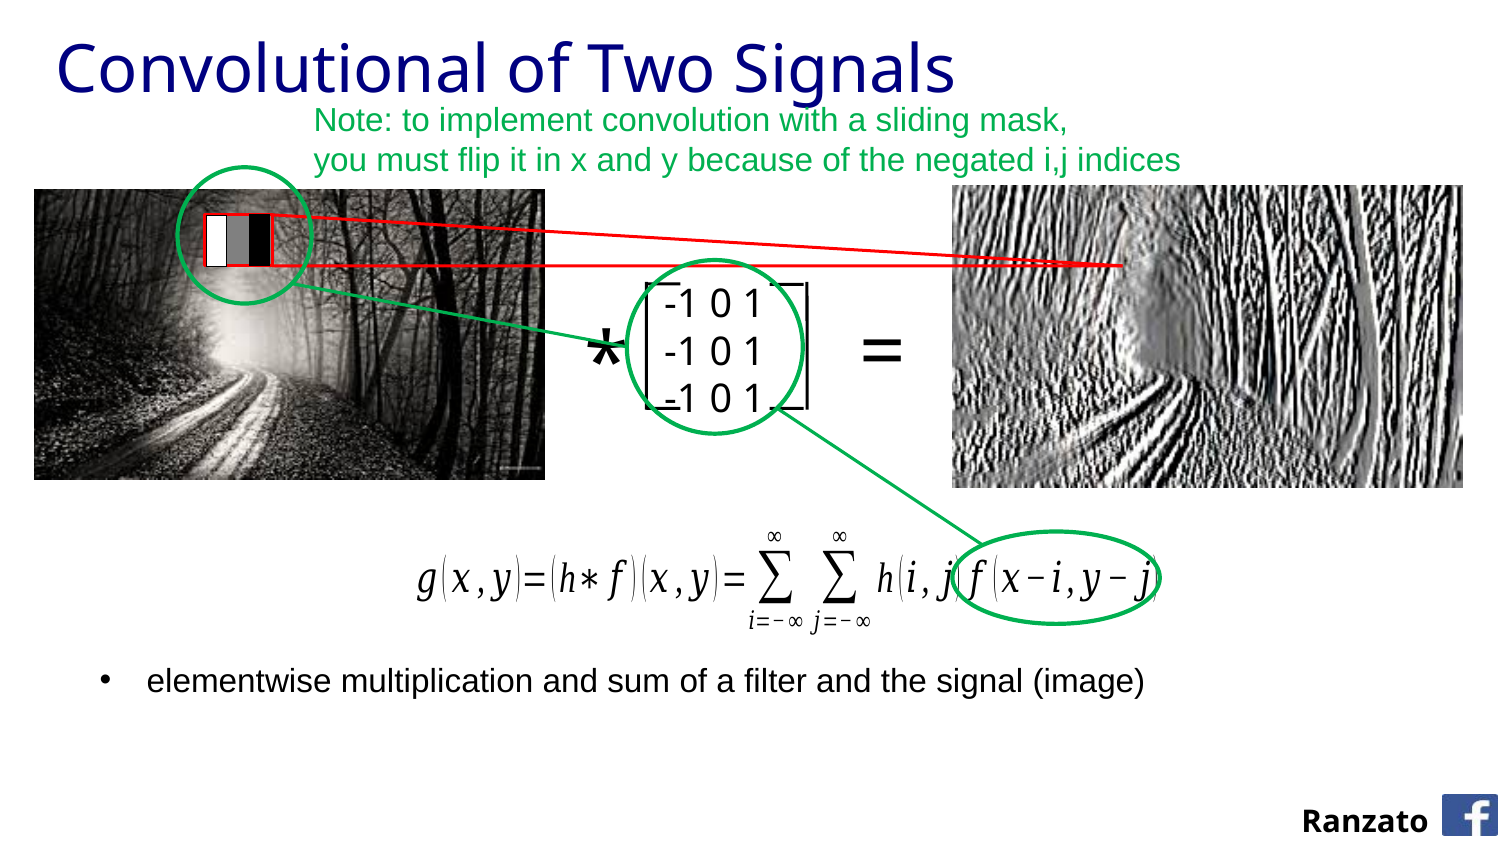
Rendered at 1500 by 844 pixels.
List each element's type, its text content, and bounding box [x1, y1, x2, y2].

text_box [1283, 793, 1498, 842]
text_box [776, 407, 983, 546]
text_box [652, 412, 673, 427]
text_box = [847, 291, 947, 402]
text_box [625, 257, 805, 436]
text_box [950, 529, 1162, 626]
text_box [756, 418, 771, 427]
text_box [374, 185, 950, 256]
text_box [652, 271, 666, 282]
text_box * [572, 354, 652, 414]
text_box [194, 165, 295, 187]
picture [952, 185, 1463, 488]
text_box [291, 283, 628, 348]
text_box elementwise multiplication and sum of a filter and the signal (image) [84, 643, 1412, 795]
text_box Convolutional of Two Signals [43, 20, 1200, 112]
text_box Note: to implement convolution with a sliding mask, you must flip it in x and y because of the negated i,j indices [298, 90, 1198, 185]
text_box * [783, 303, 812, 406]
picture [33, 189, 545, 480]
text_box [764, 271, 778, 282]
